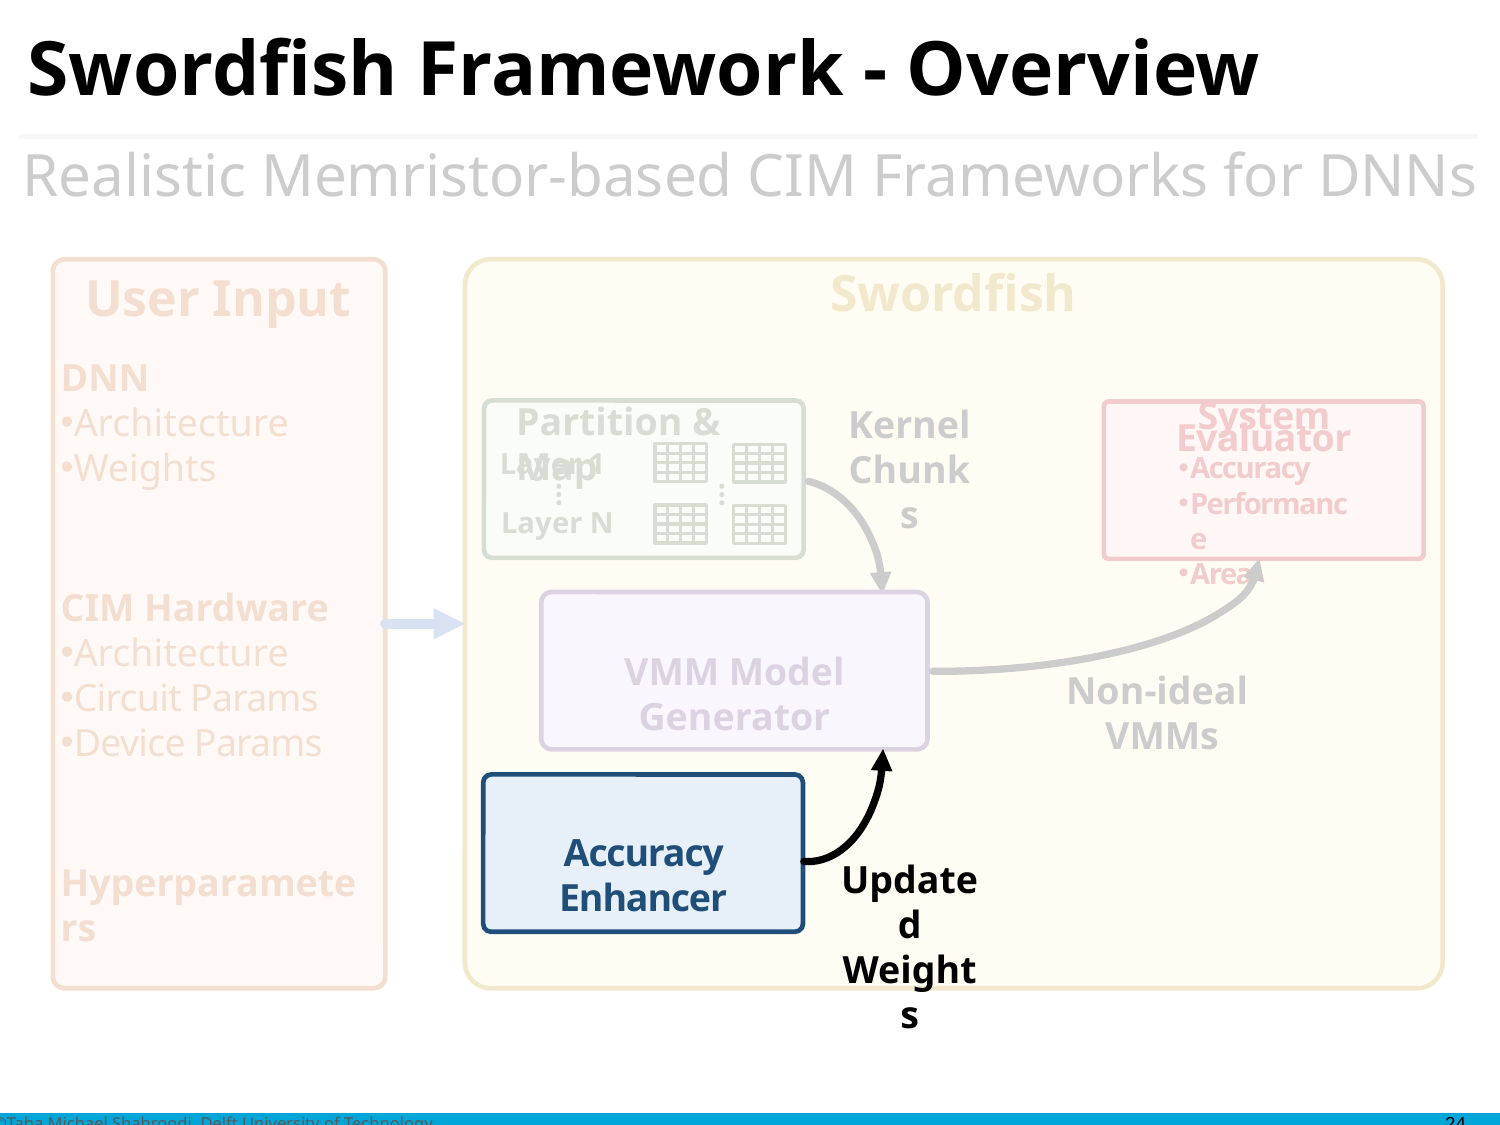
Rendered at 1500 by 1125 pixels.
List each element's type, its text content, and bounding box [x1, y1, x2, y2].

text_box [51, 259, 1443, 989]
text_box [482, 636, 979, 947]
text_box [0, 127, 1500, 1079]
title Swordfish Framework - Overview [27, 21, 1487, 122]
